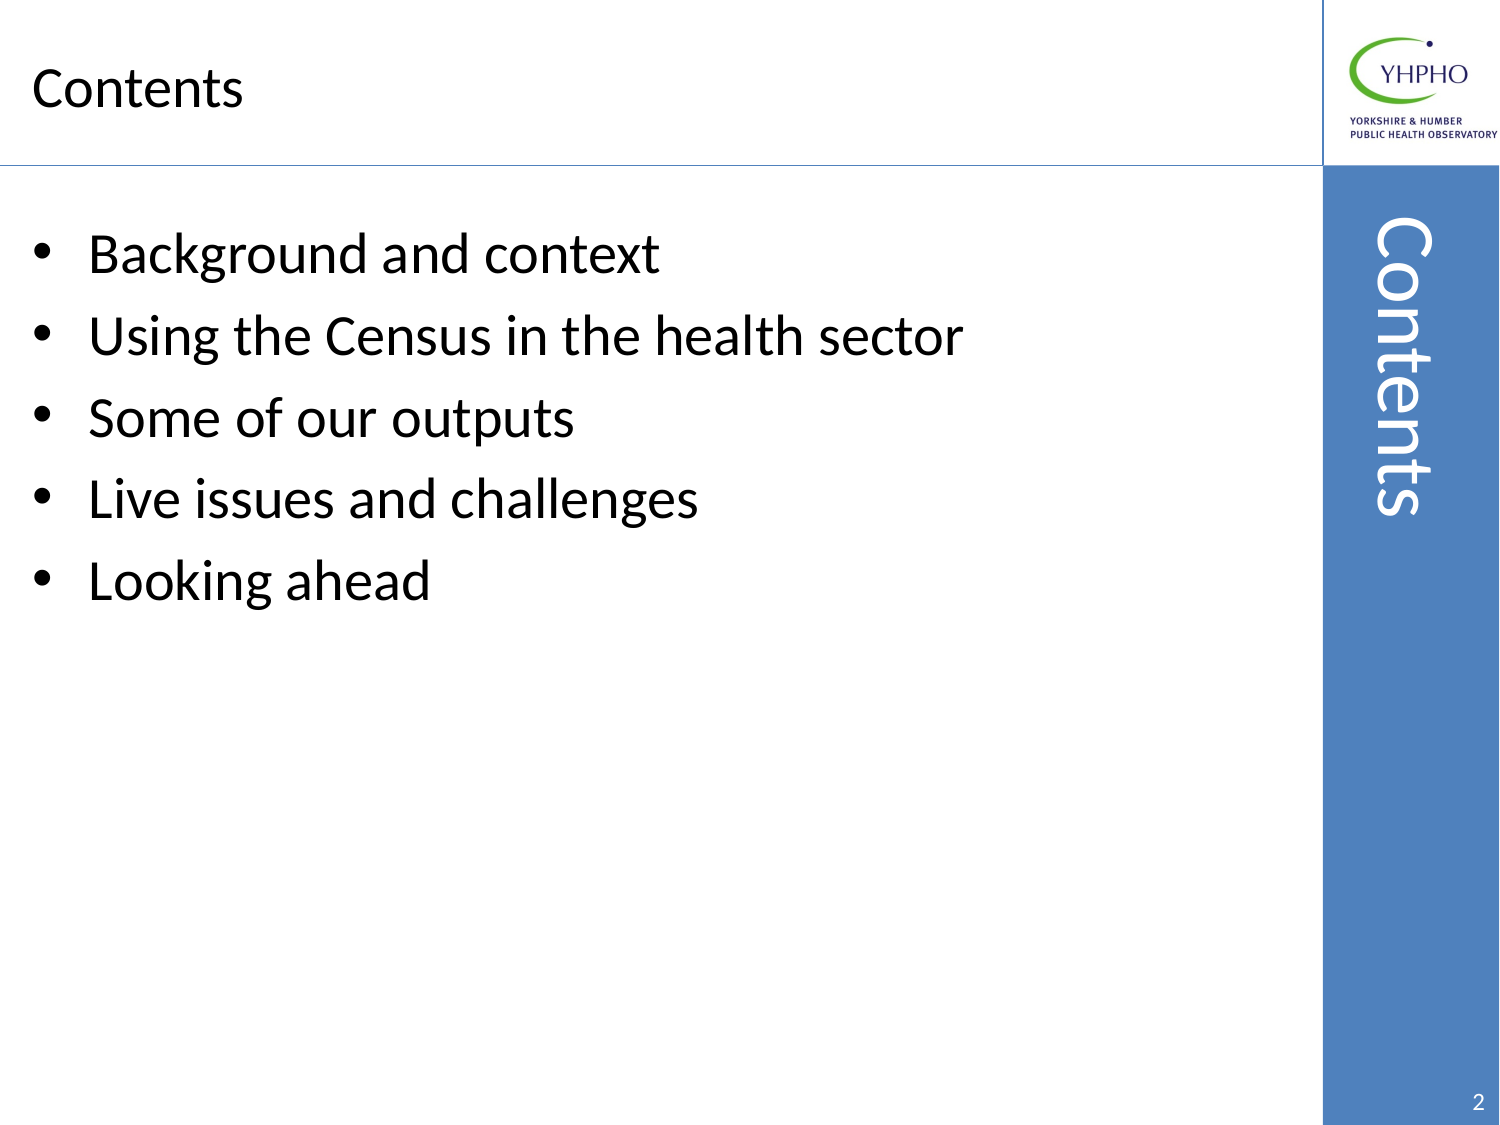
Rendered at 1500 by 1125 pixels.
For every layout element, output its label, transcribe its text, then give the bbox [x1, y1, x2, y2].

slide_number 2 [1364, 1070, 1500, 1125]
title Contents [17, 19, 1306, 149]
picture [1340, 30, 1500, 144]
list Background and context Using the Census in the health sector Some of our outputs Live issues and challenges Looking ahead [17, 208, 1306, 1094]
text_box Contents [1322, 208, 1500, 1071]
